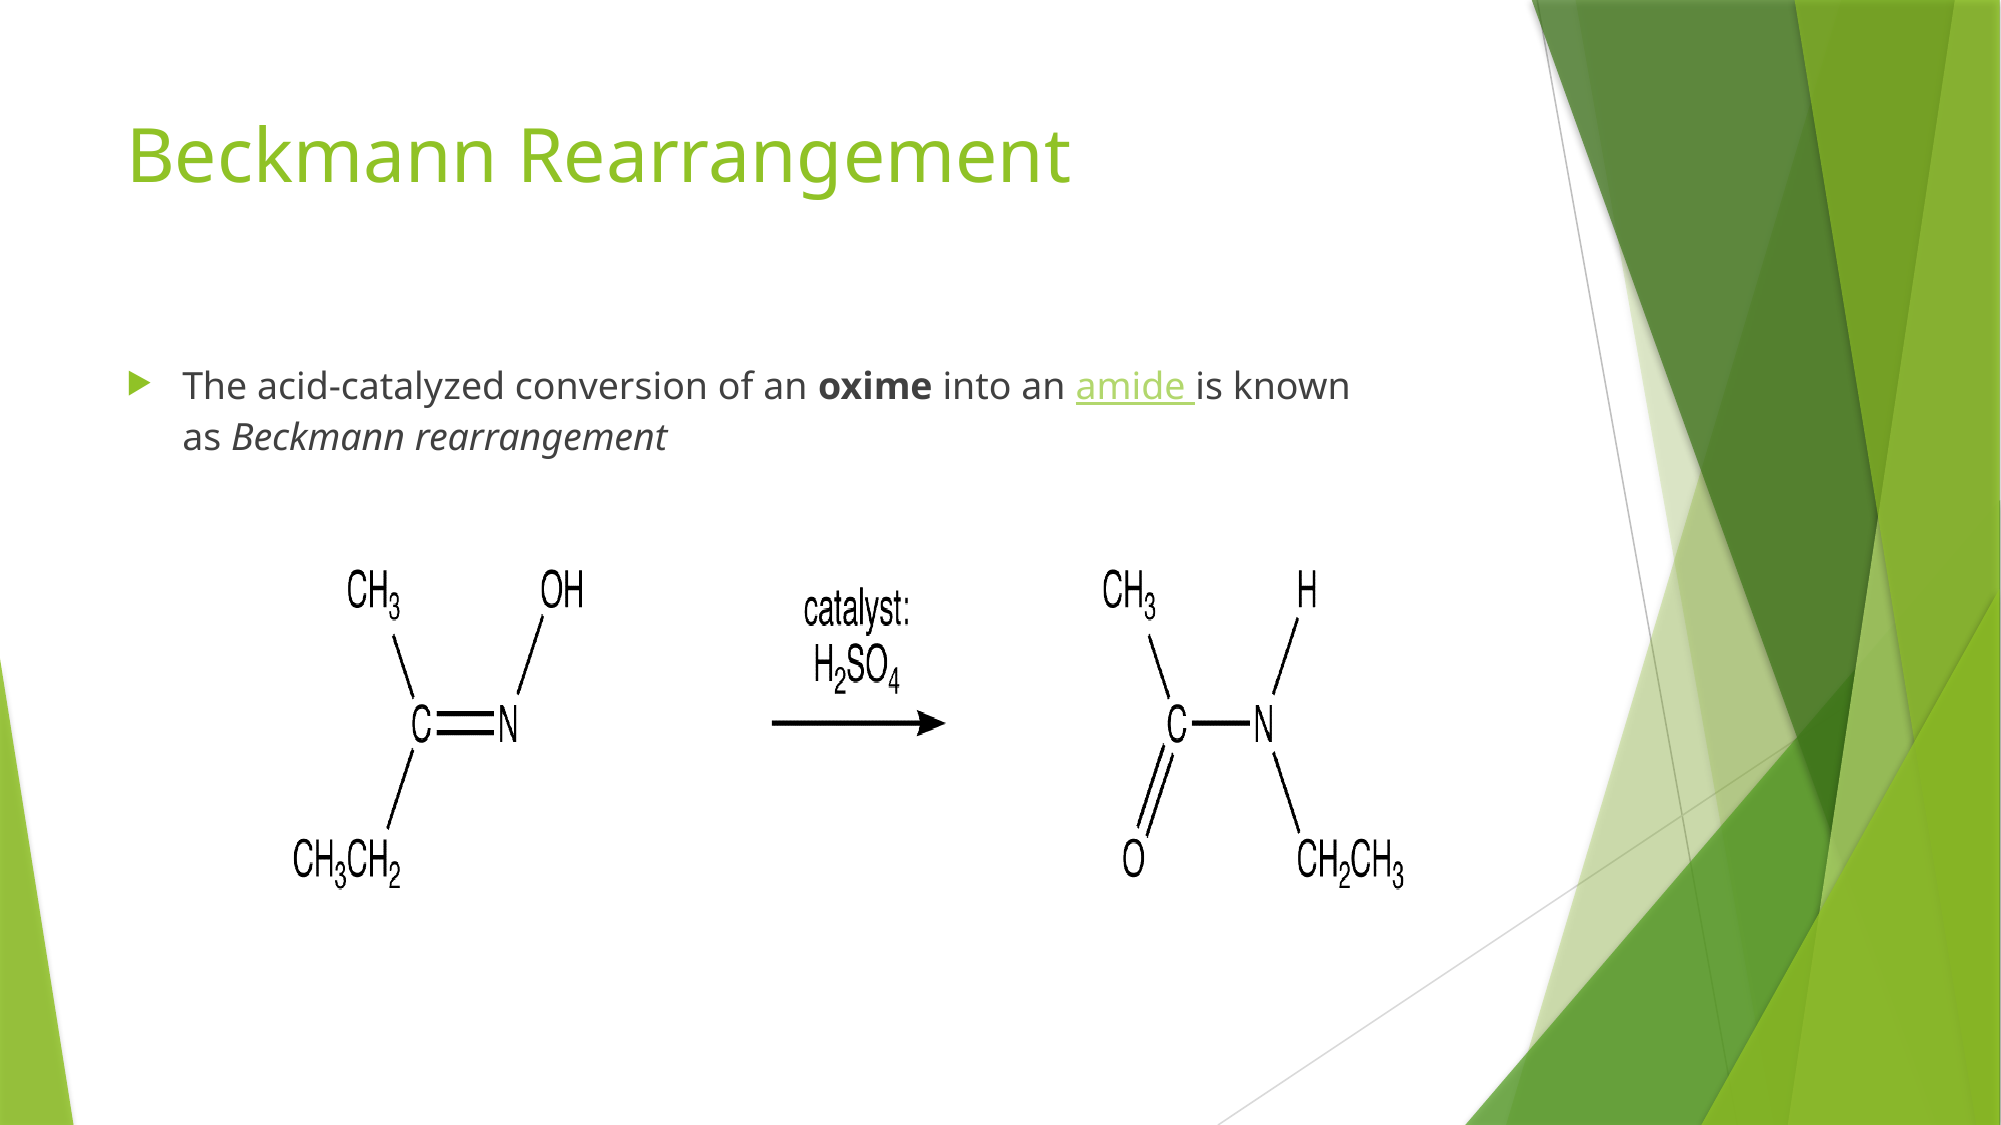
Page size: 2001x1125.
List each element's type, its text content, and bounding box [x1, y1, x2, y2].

title Beckmann Rearrangement [111, 99, 1522, 317]
picture [286, 552, 1410, 901]
list The acid-catalyzed conversion of an oxime into an amide is known as Beckmann rearrangement [111, 354, 1522, 992]
